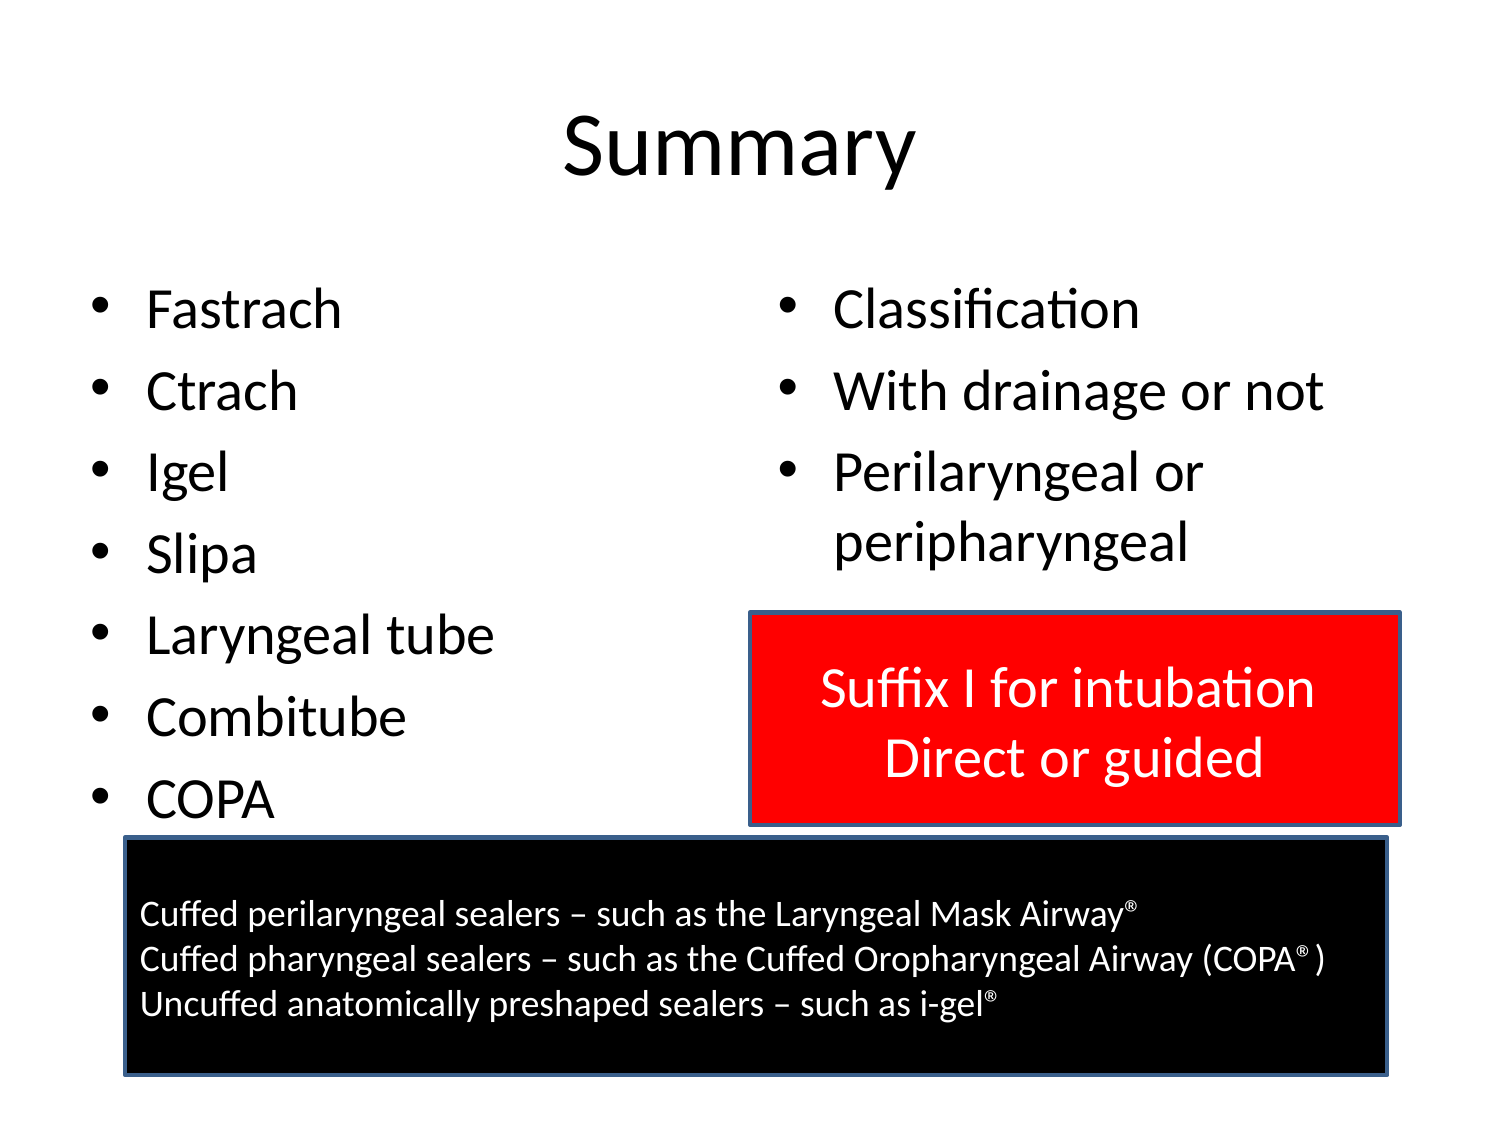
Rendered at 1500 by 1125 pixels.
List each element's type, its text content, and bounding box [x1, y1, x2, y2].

title Summary [75, 45, 1425, 233]
text_box Cuffed perilaryngeal sealers – such as the Laryngeal Mask Airway® Cuffed pharyngeal sealers – such as the Cuffed Oropharyngeal Airway (COPA®) Uncuffed anatomically preshaped sealers – such as i-gel® [123, 835, 1389, 1077]
list Fastrach Ctrach Igel Slipa Laryngeal tube Combitube COPA [75, 262, 738, 1005]
text_box Suffix I for intubation Direct or guided [748, 610, 1402, 827]
list Classification With drainage or not Perilaryngeal or peripharyngeal [762, 262, 1425, 1005]
